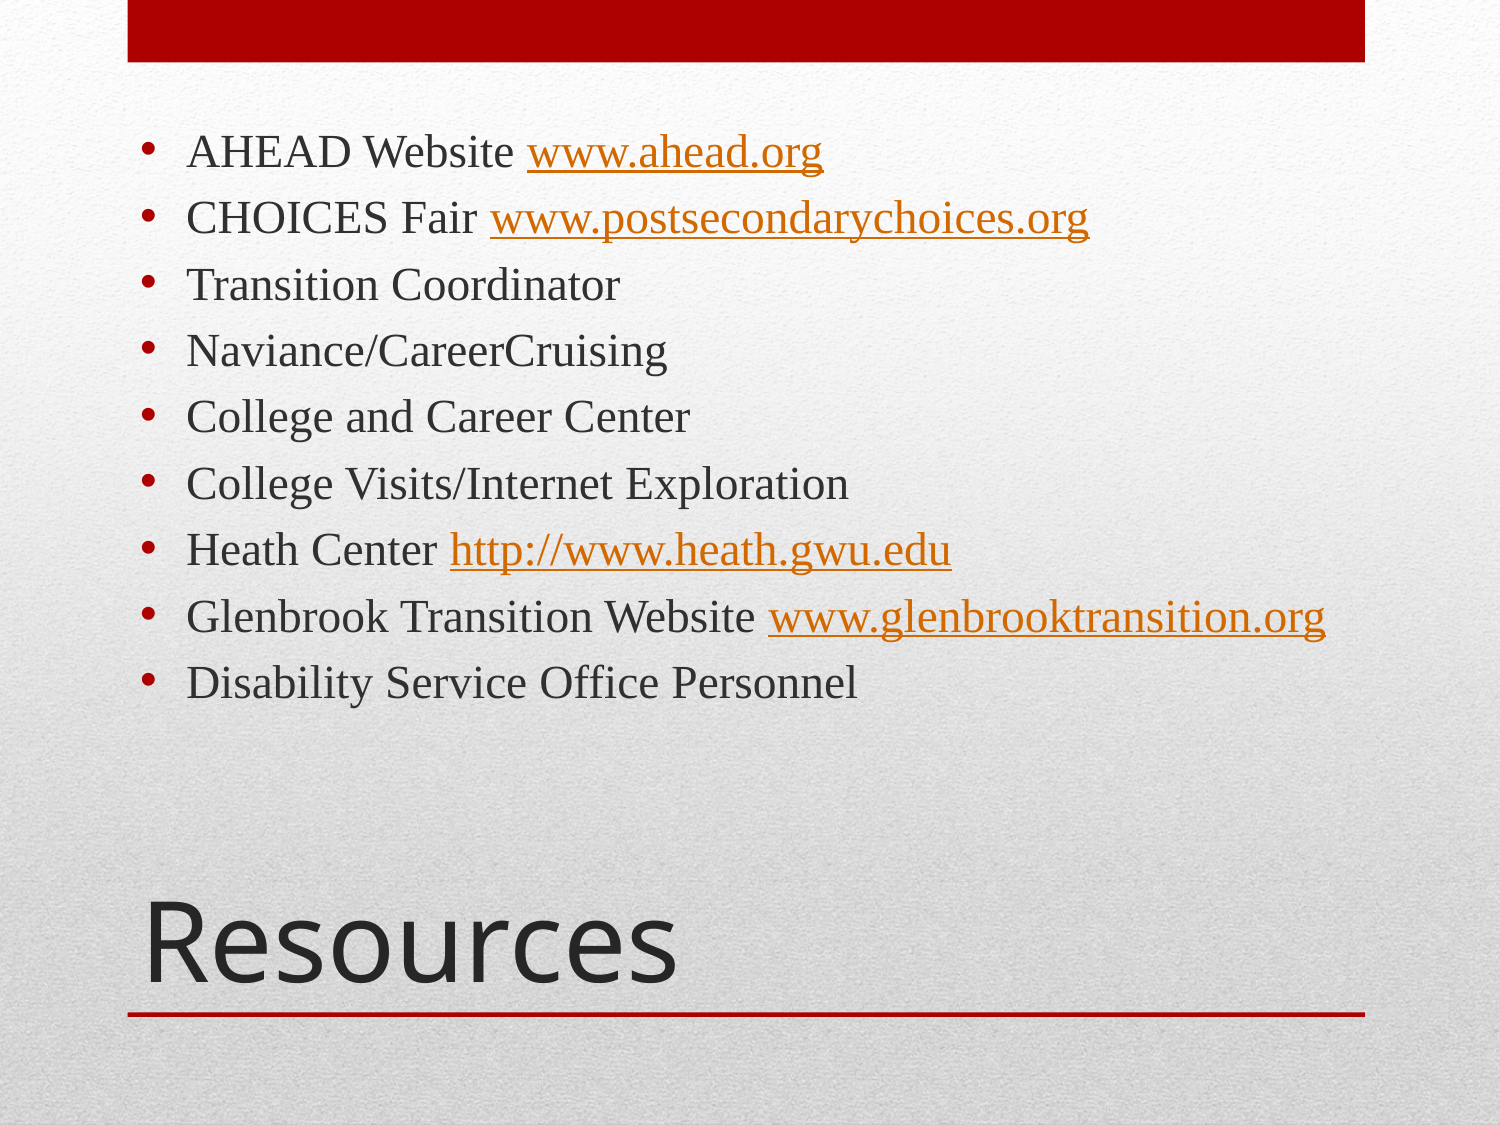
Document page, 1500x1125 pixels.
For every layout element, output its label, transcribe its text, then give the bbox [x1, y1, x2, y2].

title Resources [125, 750, 1238, 1013]
list AHEAD Website www.ahead.org CHOICES Fair www.postsecondarychoices.org Transition Coordinator Naviance/CareerCruising College and Career Center College Visits/Internet Exploration Heath Center http://www.heath.gwu.edu Glenbrook Transition Website www.glenbrooktransition.org Disability Service Office Personnel [125, 112, 1363, 750]
